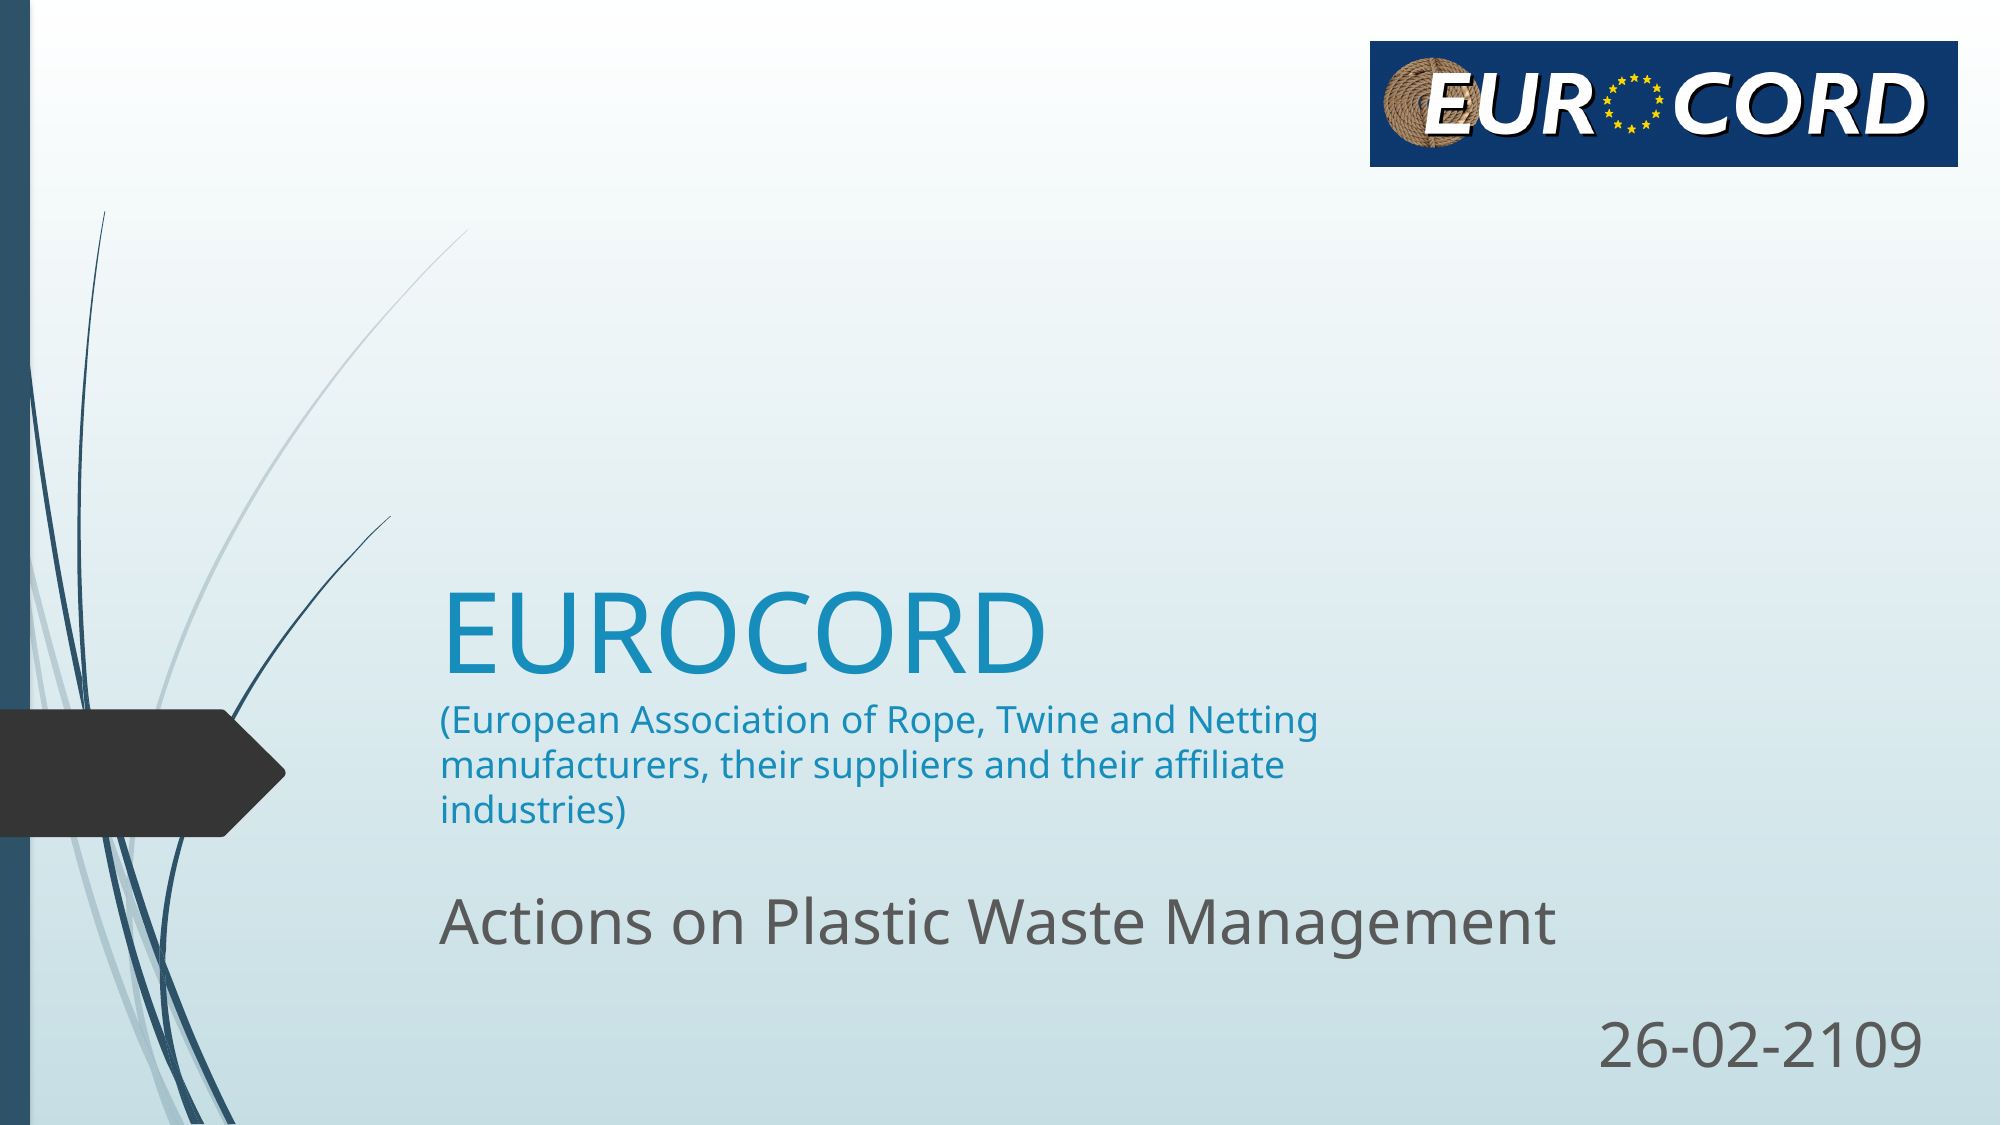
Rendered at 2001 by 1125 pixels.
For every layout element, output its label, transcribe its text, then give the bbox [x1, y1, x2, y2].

subtitle Actions on Plastic Waste Management [424, 874, 1888, 1060]
title EUROCORD (European Association of Rope, Twine and Netting manufacturers, their suppliers and their affiliate industries) [424, 467, 1492, 839]
text_box 26-02-2109 [1555, 997, 1969, 1122]
picture [1370, 41, 1959, 167]
